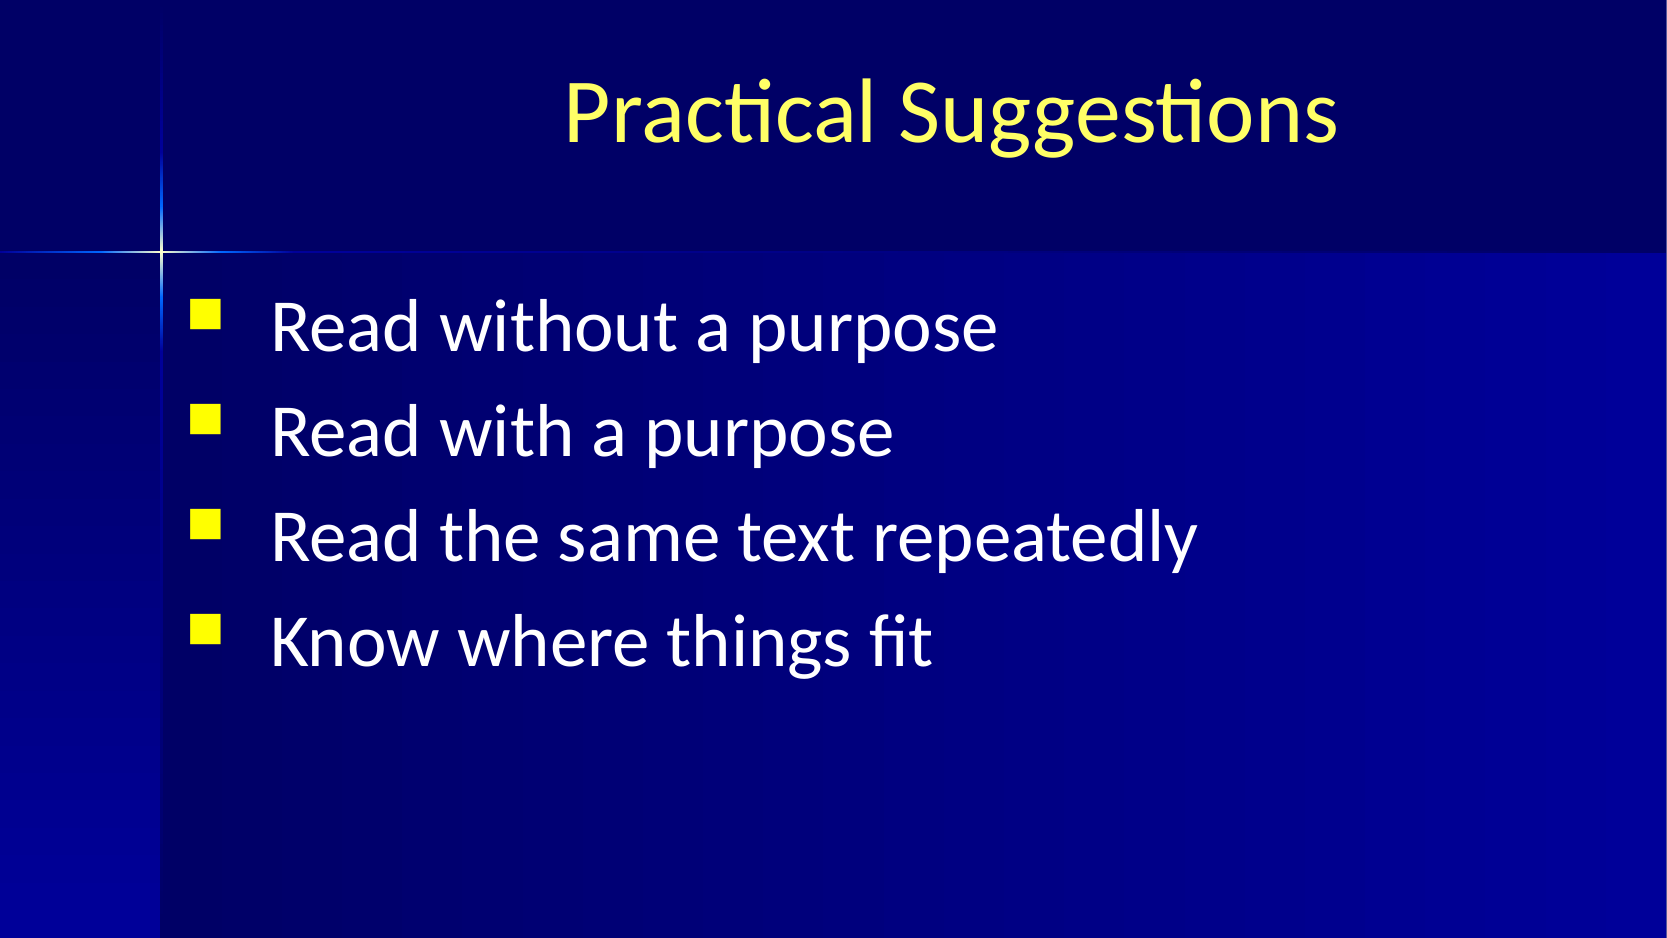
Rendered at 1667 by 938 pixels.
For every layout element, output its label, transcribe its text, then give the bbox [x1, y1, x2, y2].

title Practical Suggestions [258, 43, 1647, 169]
list Read without a purpose Read with a purpose Read the same text repeatedly Know where things fit [170, 268, 1584, 857]
